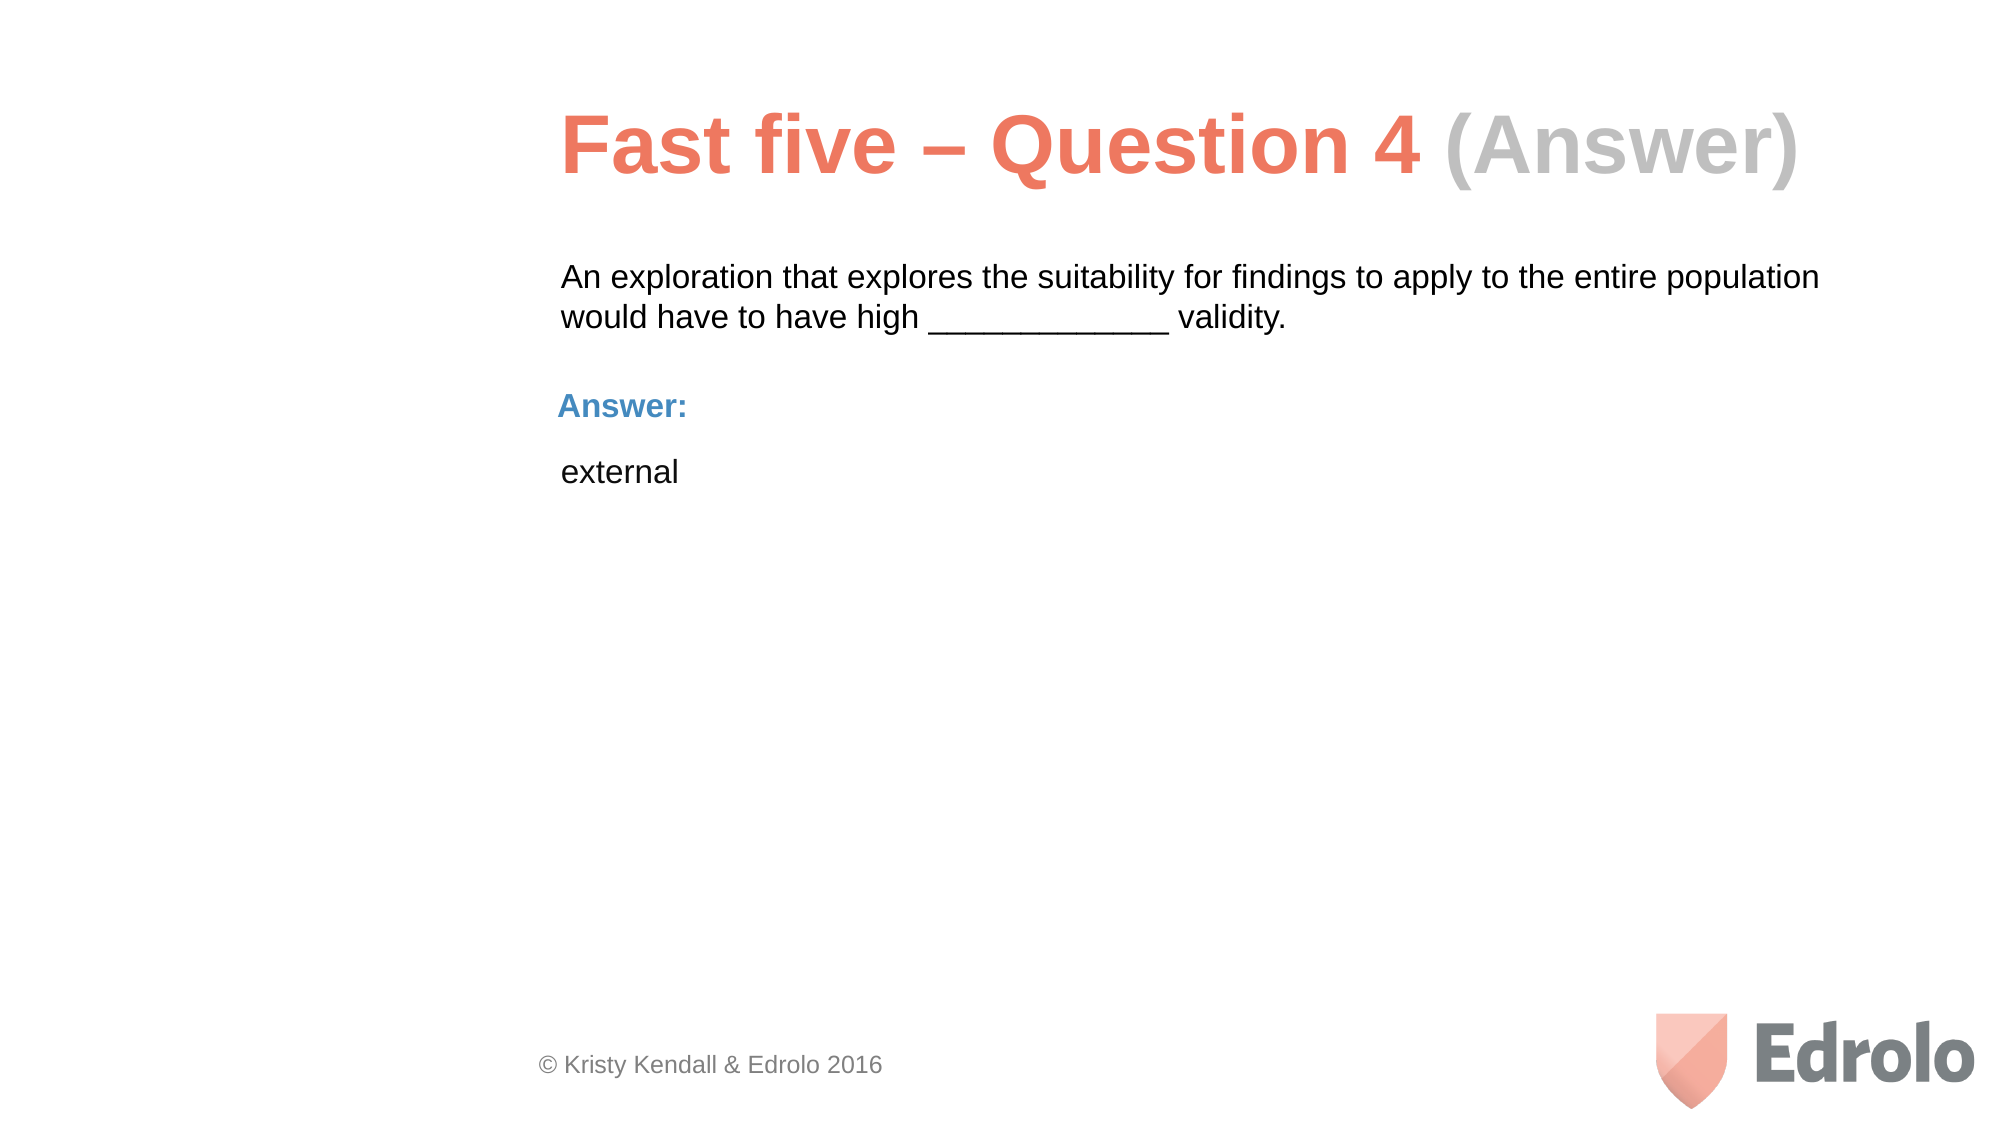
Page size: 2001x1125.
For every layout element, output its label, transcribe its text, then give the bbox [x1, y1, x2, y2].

title Fast five – Question 4 (Answer) [545, 46, 1959, 235]
text_box Answer: [545, 378, 1578, 466]
text_box An exploration that explores the suitability for findings to apply to the entire population would have to have high _____________ validity. [545, 247, 1900, 991]
